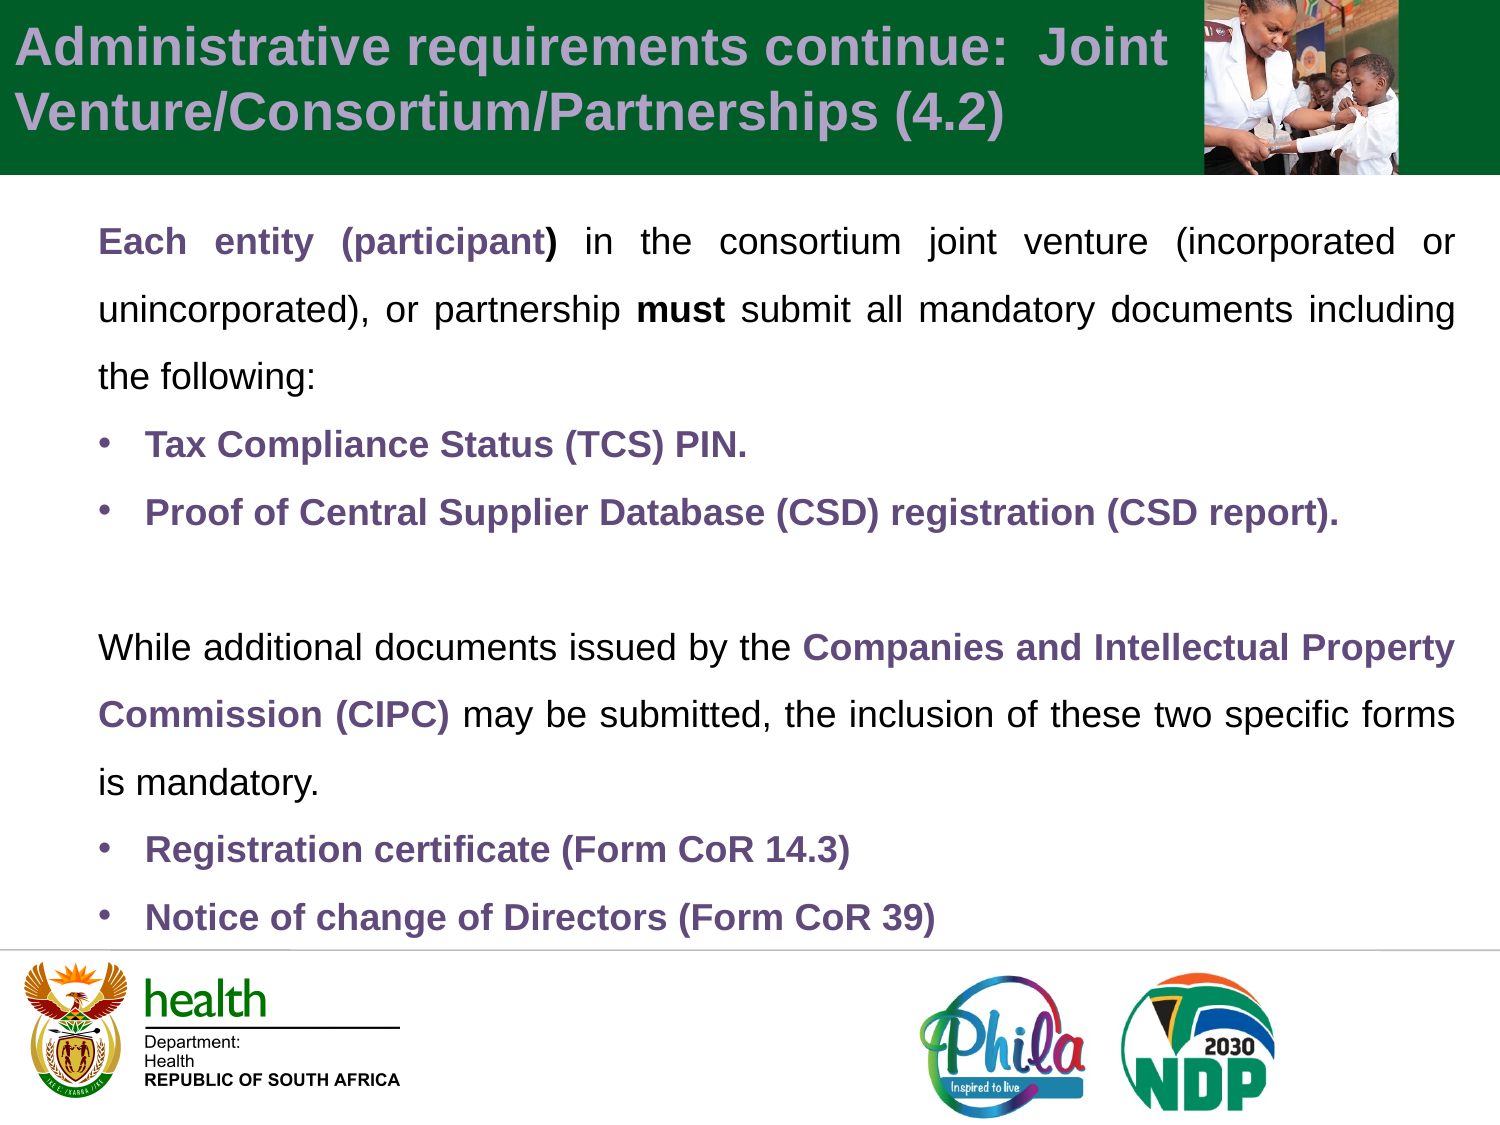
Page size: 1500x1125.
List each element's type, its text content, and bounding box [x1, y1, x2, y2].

picture [1115, 962, 1290, 1125]
text_box Each entity (participant) in the consortium joint venture (incorporated or unincorporated), or partnership must submit all mandatory documents including the following: Tax Compliance Status (TCS) PIN. Proof of Central Supplier Database (CSD) registration (CSD report). While additional documents issued by the Companies and Intellectual Property Commission (CIPC) may be submitted, the inclusion of these two specific forms is mandatory. Registration certificate (Form CoR 14.3) Notice of change of Directors (Form CoR 39) [17, 187, 1471, 945]
picture [24, 962, 400, 1098]
picture [916, 972, 1092, 1122]
text_box Administrative requirements continue: Joint Venture/Consortium/Partnerships (4.2) [0, 4, 1353, 149]
picture [1204, 0, 1399, 175]
